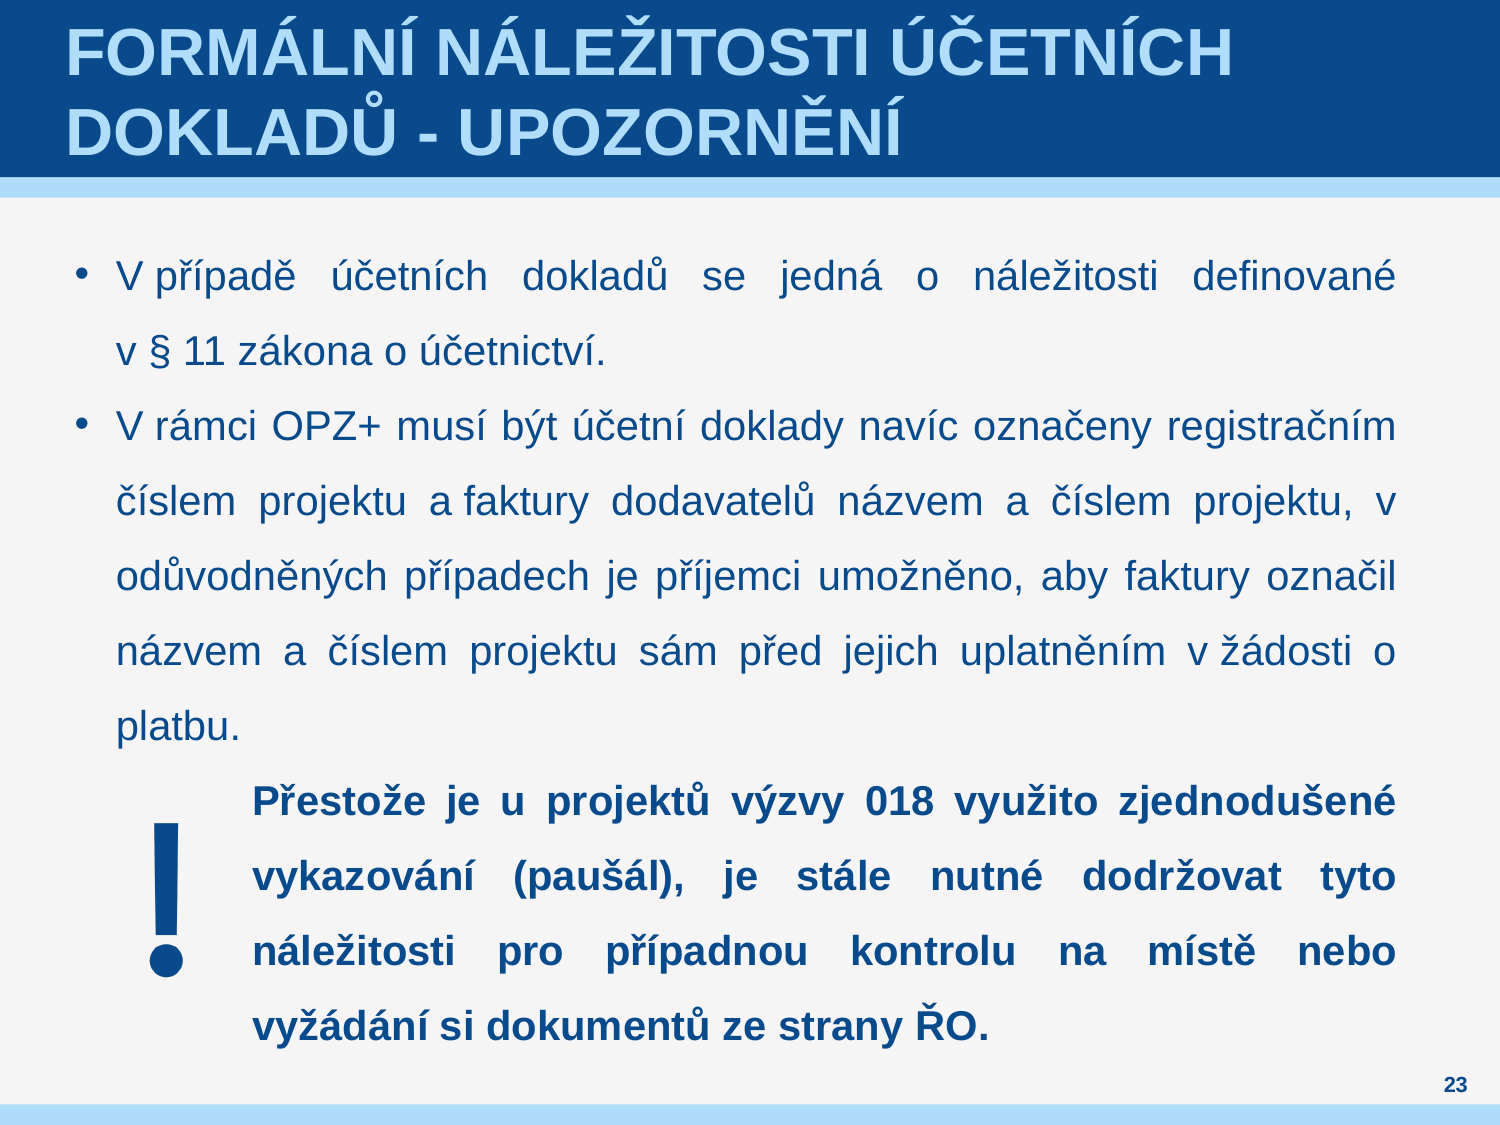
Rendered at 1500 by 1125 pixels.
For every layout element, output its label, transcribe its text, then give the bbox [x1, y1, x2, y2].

list V případě účetních dokladů se jedná o náležitosti definované v § 11 zákona o účetnictví. V rámci OPZ+ musí být účetní doklady navíc označeny registračním číslem projektu a faktury dodavatelů názvem a číslem projektu, v odůvodněných případech je příjemci umožněno, aby faktury označil názvem a číslem projektu sám před jejich uplatněním v žádosti o platbu. Přestože je u projektů výzvy 018 využito zjednodušené vykazování (paušál), je stále nutné dodržovat tyto náležitosti pro případnou kontrolu na místě nebo vyžádání si dokumentů ze strany ŘO. [74, 223, 1398, 1069]
picture [74, 809, 259, 994]
slide_number 23 [1417, 1068, 1495, 1099]
title FORMÁLNÍ NÁLEŽITOSTI ÚČETNÍCH DOKLADŮ - upozornění [59, 0, 1441, 178]
